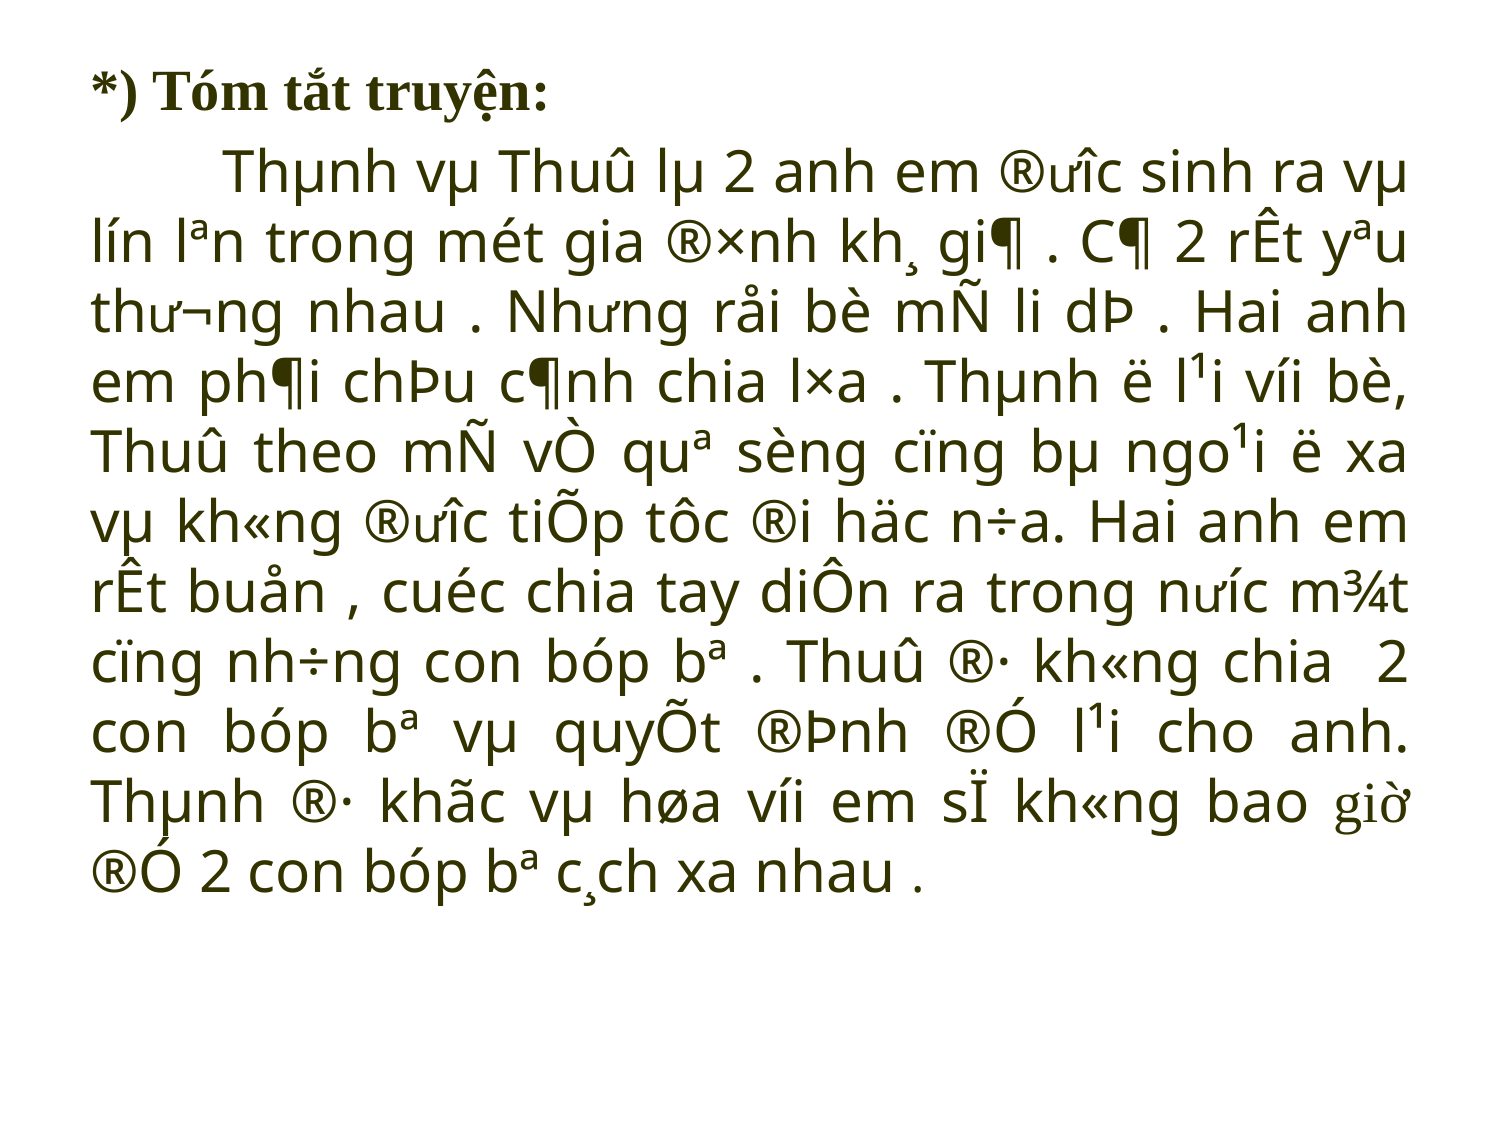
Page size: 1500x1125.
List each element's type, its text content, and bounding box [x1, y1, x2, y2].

list *) Tóm tắt truyện: Thµnh vµ Thuû lµ 2 anh em ®­ưîc sinh ra vµ lín lªn trong mét gia ®×nh kh¸ gi¶ . C¶ 2 rÊt yªu thư­¬ng nhau . Như­ng råi bè mÑ li dÞ . Hai anh em ph¶i chÞu c¶nh chia l×a . Thµnh ë l¹i víi bè, Thuû theo mÑ vÒ quª sèng cïng bµ ngo¹i ë xa vµ kh«ng ®ư­îc tiÕp tôc ®i häc n÷a. Hai anh em rÊt buån , cuéc chia tay diÔn ra trong nư­íc m¾t cïng nh÷ng con bóp bª . Thuû ®· kh«ng chia 2 con bóp bª vµ quyÕt ®Þnh ®Ó l¹i cho anh. Thµnh ®· khãc vµ høa víi em sÏ kh«ng bao giờ ®Ó 2 con bóp bª c¸ch xa nhau . [75, 45, 1425, 1005]
